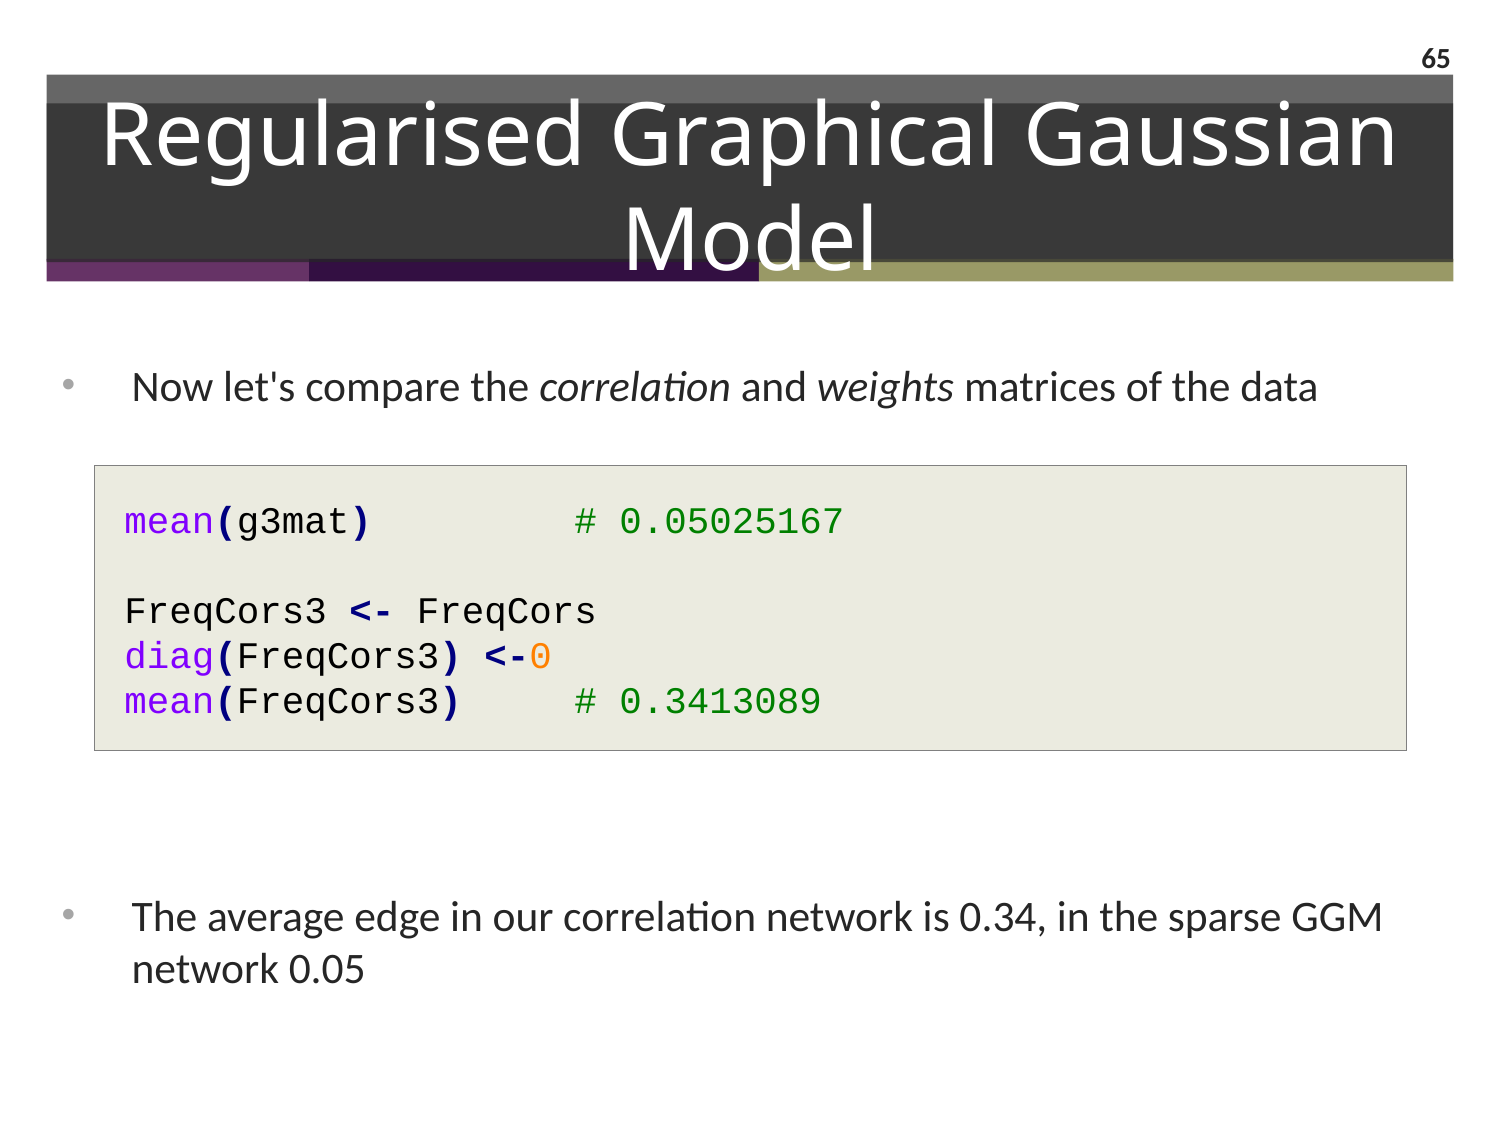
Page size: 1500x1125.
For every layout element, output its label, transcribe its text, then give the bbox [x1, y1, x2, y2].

slide_number 65 [1362, 27, 1466, 87]
title Regularised Graphical Gaussian Model [46, 103, 1454, 263]
list Now let's compare the correlation and weights matrices of the data The average edge in our correlation network is 0.34, in the sparse GGM network 0.05 [46, 350, 1454, 1005]
text_box mean(g3mat) # 0.05025167 FreqCors3 <- FreqCors diag(FreqCors3) <-0 mean(FreqCors3) # 0.3413089 [94, 465, 1407, 751]
